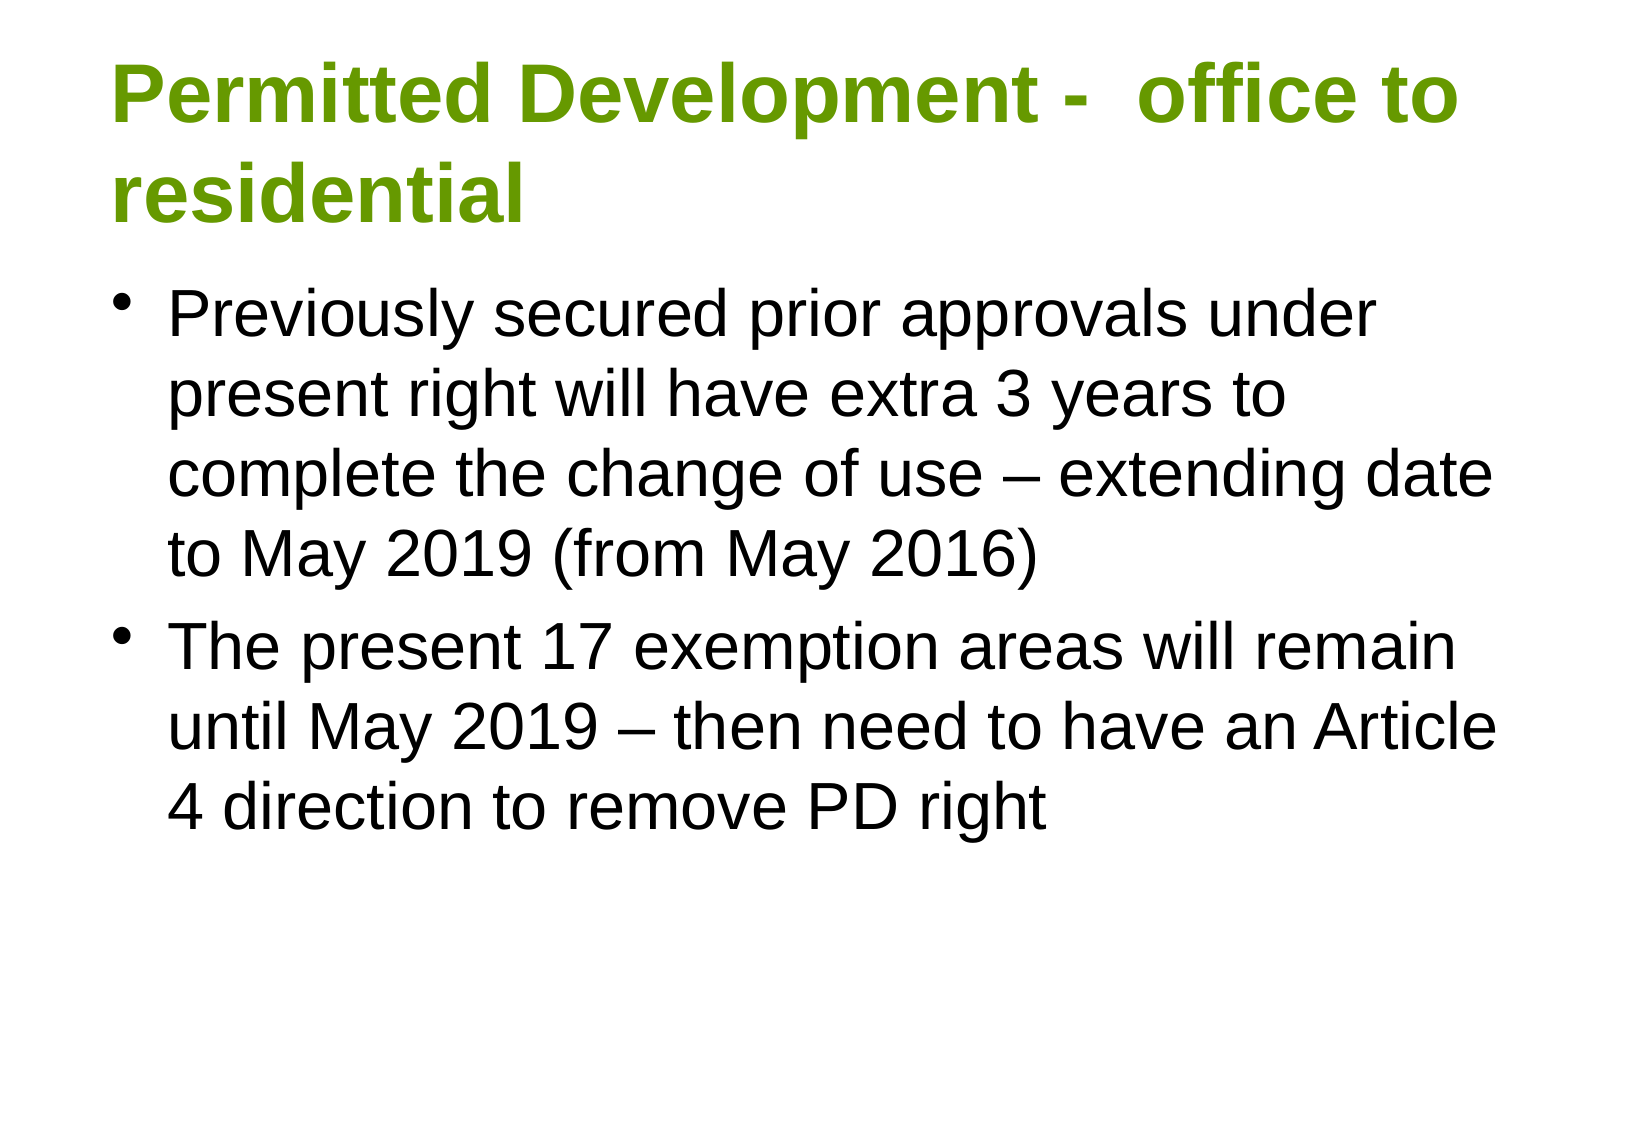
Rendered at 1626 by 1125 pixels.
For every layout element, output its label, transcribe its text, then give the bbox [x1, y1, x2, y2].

title Permitted Development - office to residential [95, 45, 1545, 233]
list Previously secured prior approvals under present right will have extra 3 years to complete the change of use – extending date to May 2019 (from May 2016) The present 17 exemption areas will remain until May 2019 – then need to have an Article 4 direction to remove PD right [95, 262, 1569, 1071]
